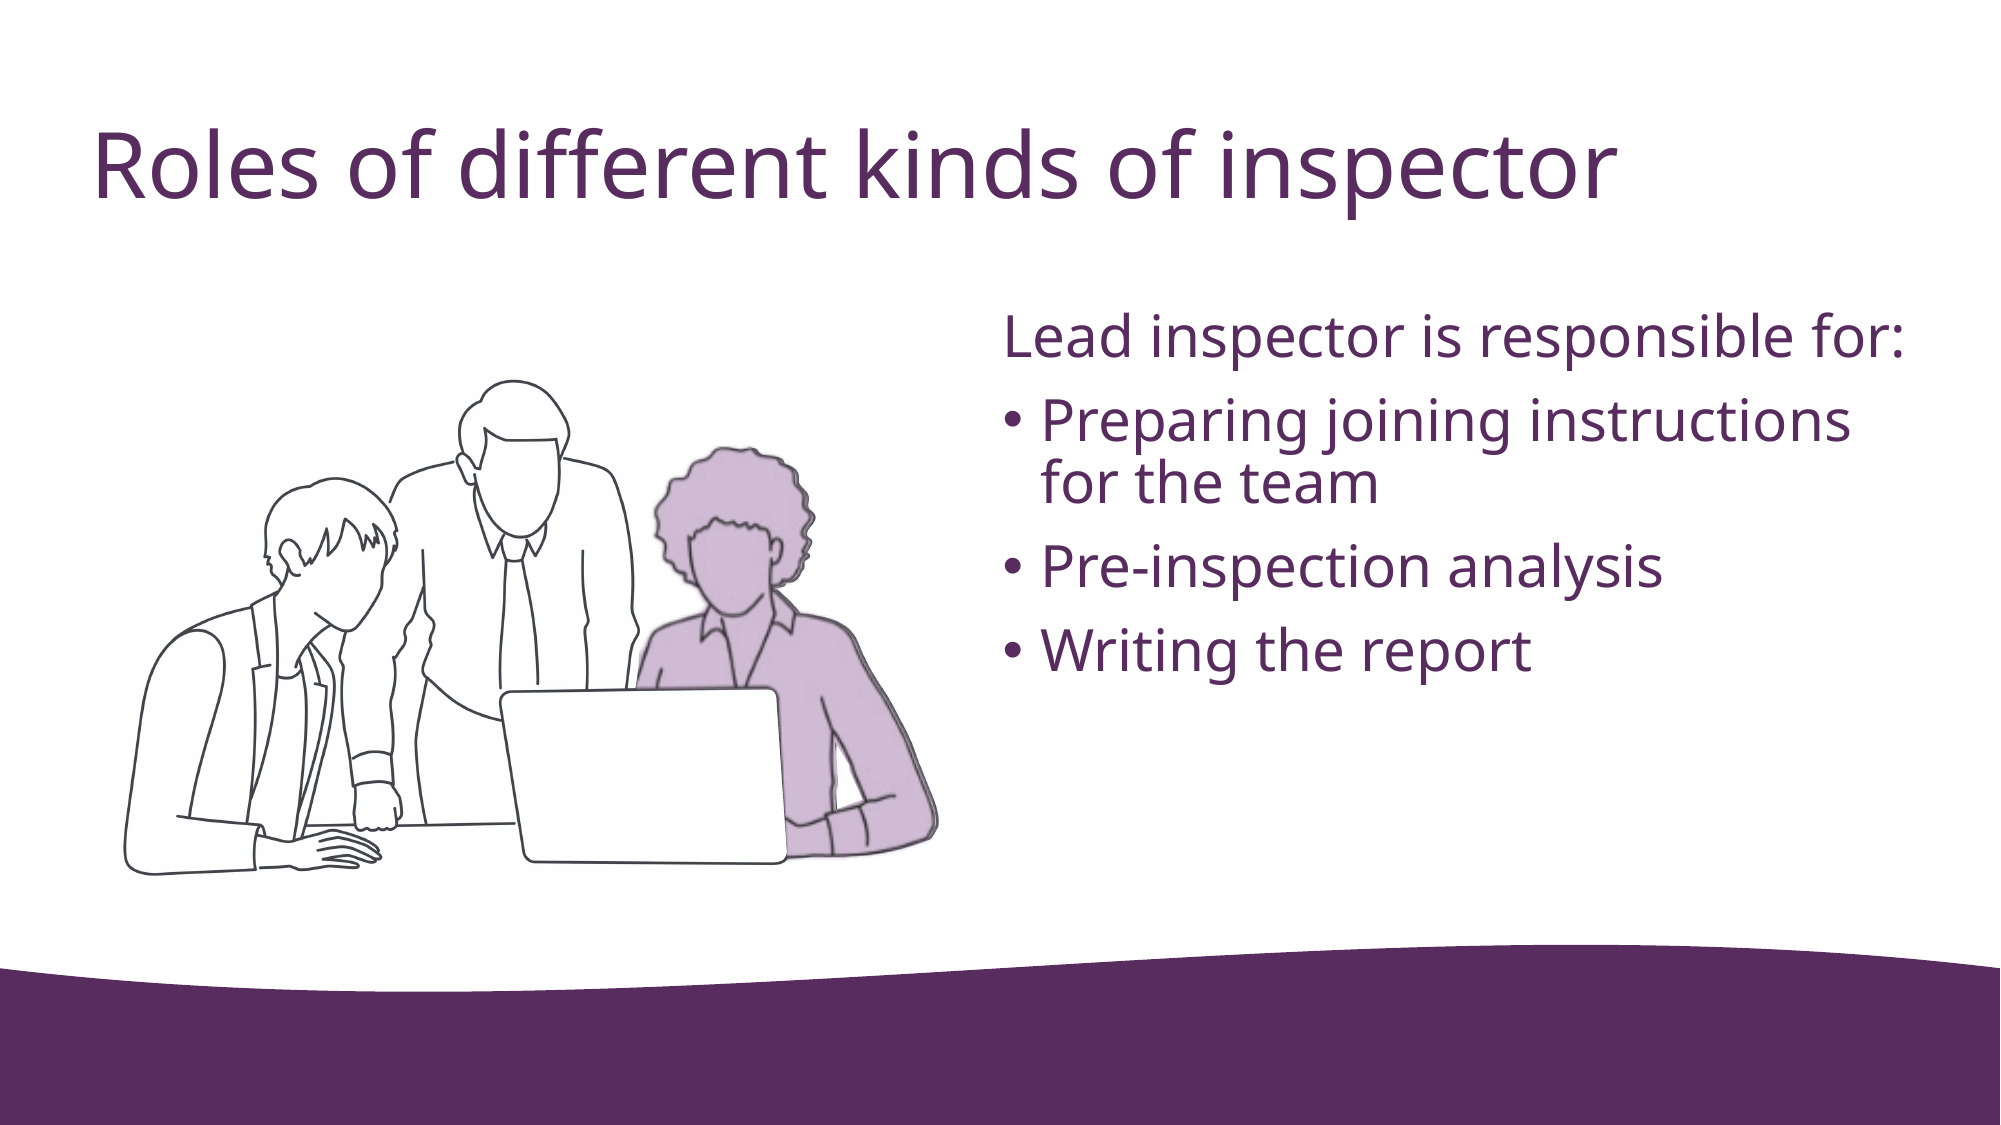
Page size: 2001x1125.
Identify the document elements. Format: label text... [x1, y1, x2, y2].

title Roles of different kinds of inspector [75, 60, 1925, 278]
list Lead inspector is responsible for: Preparing joining instructions for the team Pre-inspection analysis Writing the report [987, 299, 1925, 945]
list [75, 348, 988, 896]
picture [594, 378, 938, 877]
